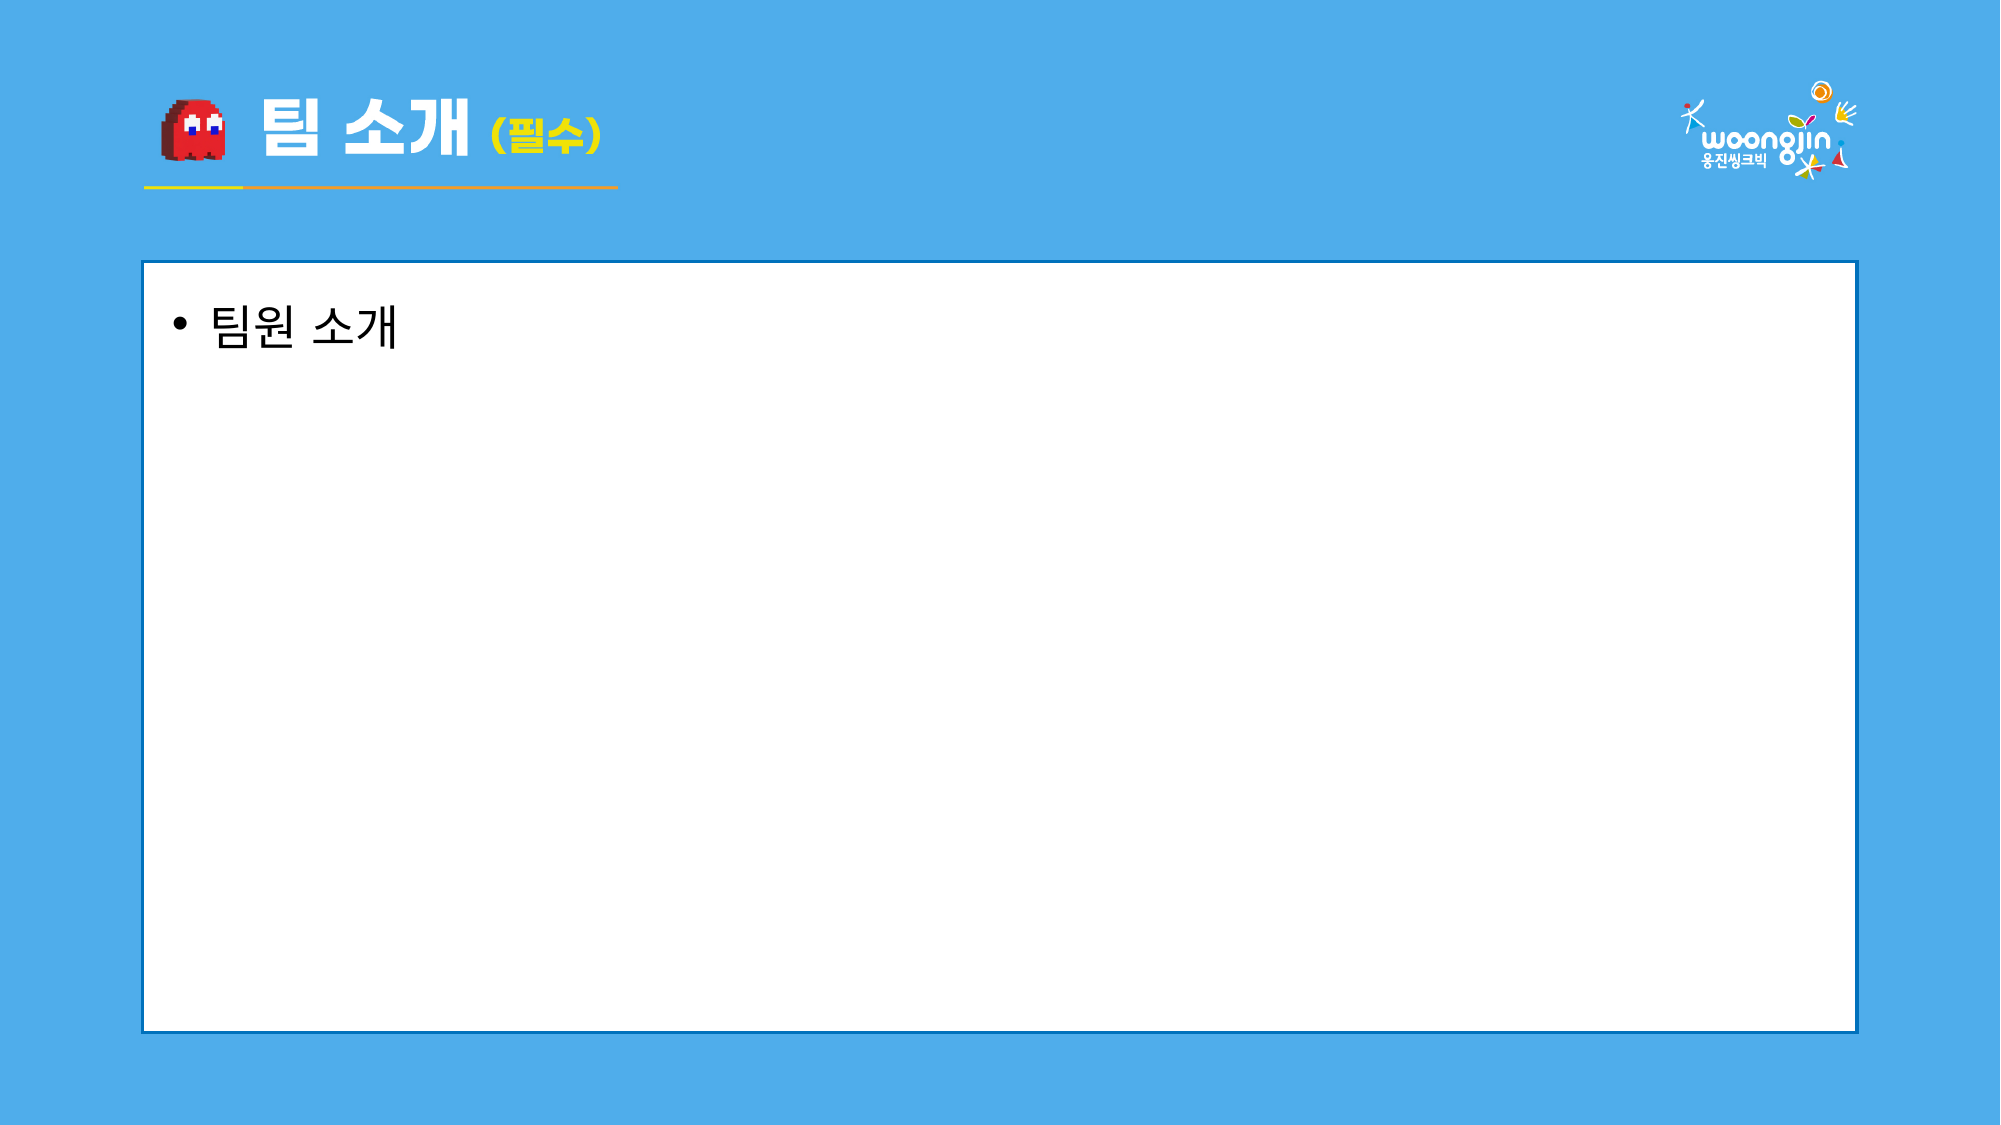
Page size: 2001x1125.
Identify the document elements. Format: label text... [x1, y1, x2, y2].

picture [0, 0, 2000, 1125]
list 팀원 소개 [156, 287, 1844, 1024]
